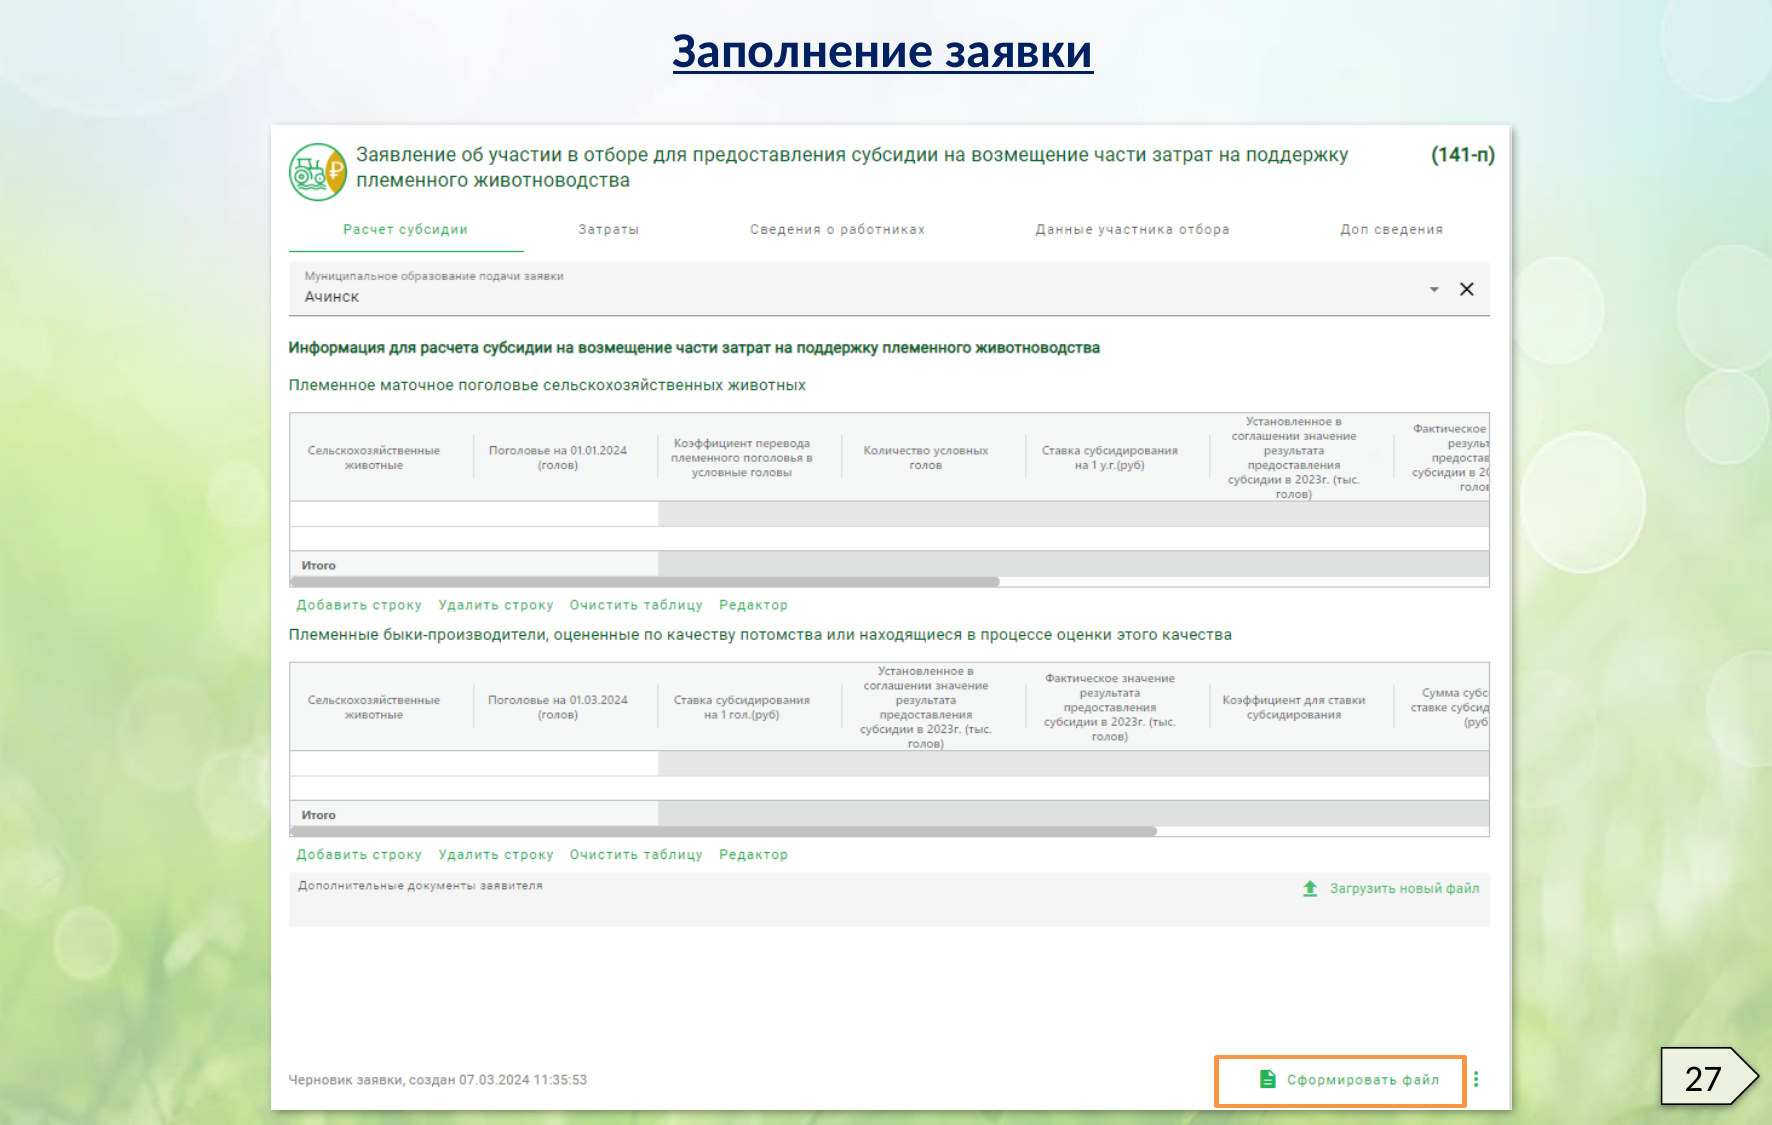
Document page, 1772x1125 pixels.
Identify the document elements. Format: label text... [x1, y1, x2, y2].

text_box 27 [1660, 1047, 1760, 1105]
picture [271, 125, 1513, 1110]
text_box Заполнение заявки [507, 21, 1259, 122]
text_box На главной странице сайта расположены действующие отборы. Для перехода к отборам по другим группам мер господдержки необходимо пролистать до нужной (растениеводство, животноводство и т.д.); В нужной группе нажмите «Подать заявку» на интересующий отбор; Далее необходимо заполнить поля и файлы в черновике заявки. [0, 0, 1772, 1125]
